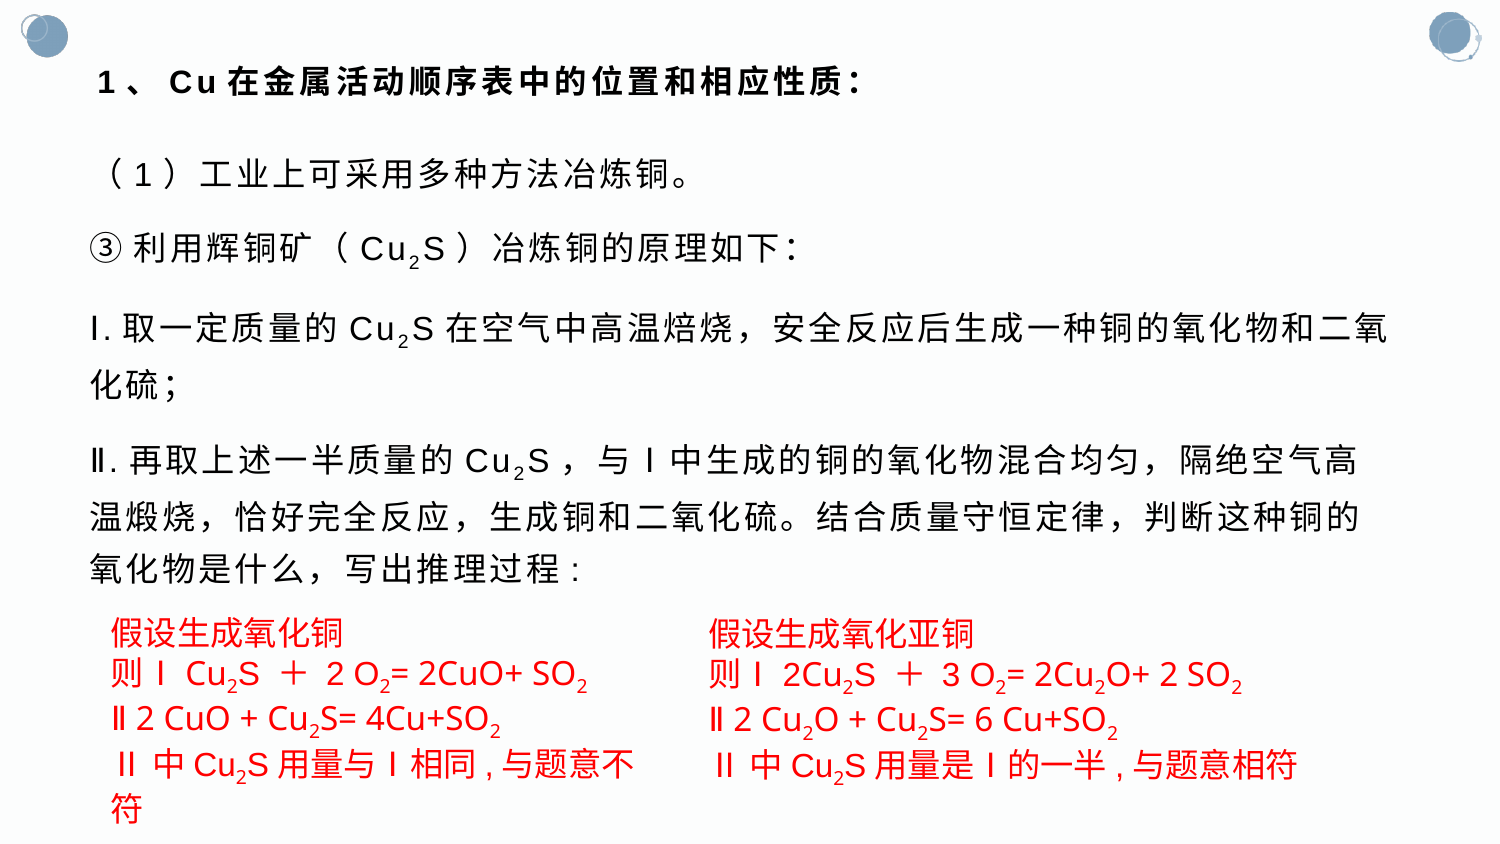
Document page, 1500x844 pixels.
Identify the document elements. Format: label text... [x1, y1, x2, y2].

picture [0, 0, 89, 73]
text_box 假设生成氧化铜 则ⅠCu2S ＋ 2 O2= 2CuO+ SO2 Ⅱ 2 CuO + Cu2S= 4Cu+SO2 Ⅱ中Cu2S用量与Ⅰ相同,与题意不符 [96, 604, 667, 836]
list （1）工业上可采用多种方法冶炼铜。 ③利用辉铜矿（Cu2S）冶炼铜的原理如下： Ⅰ.取一定质量的Cu2S在空气中高温焙烧，安全反应后生成一种铜的氧化物和二氧化硫； Ⅱ.再取上述一半质量的Cu2S，与Ⅰ中生成的铜的氧化物混合均匀，隔绝空气高温煅烧，恰好完全反应，生成铜和二氧化硫。结合质量守恒定律，判断这种铜的氧化物是什么，写出推理过程: [74, 133, 1411, 829]
text_box 假设生成氧化亚铜 则Ⅰ2Cu2S ＋ 3 O2= 2Cu2O+ 2 SO2 Ⅱ 2 Cu2O + Cu2S= 6 Cu+SO2 Ⅱ中Cu2S用量是Ⅰ的一半,与题意相符 [693, 605, 1320, 797]
title 1、Cu在金属活动顺序表中的位置和相应性质： [82, 53, 1418, 108]
picture [1411, 0, 1500, 73]
